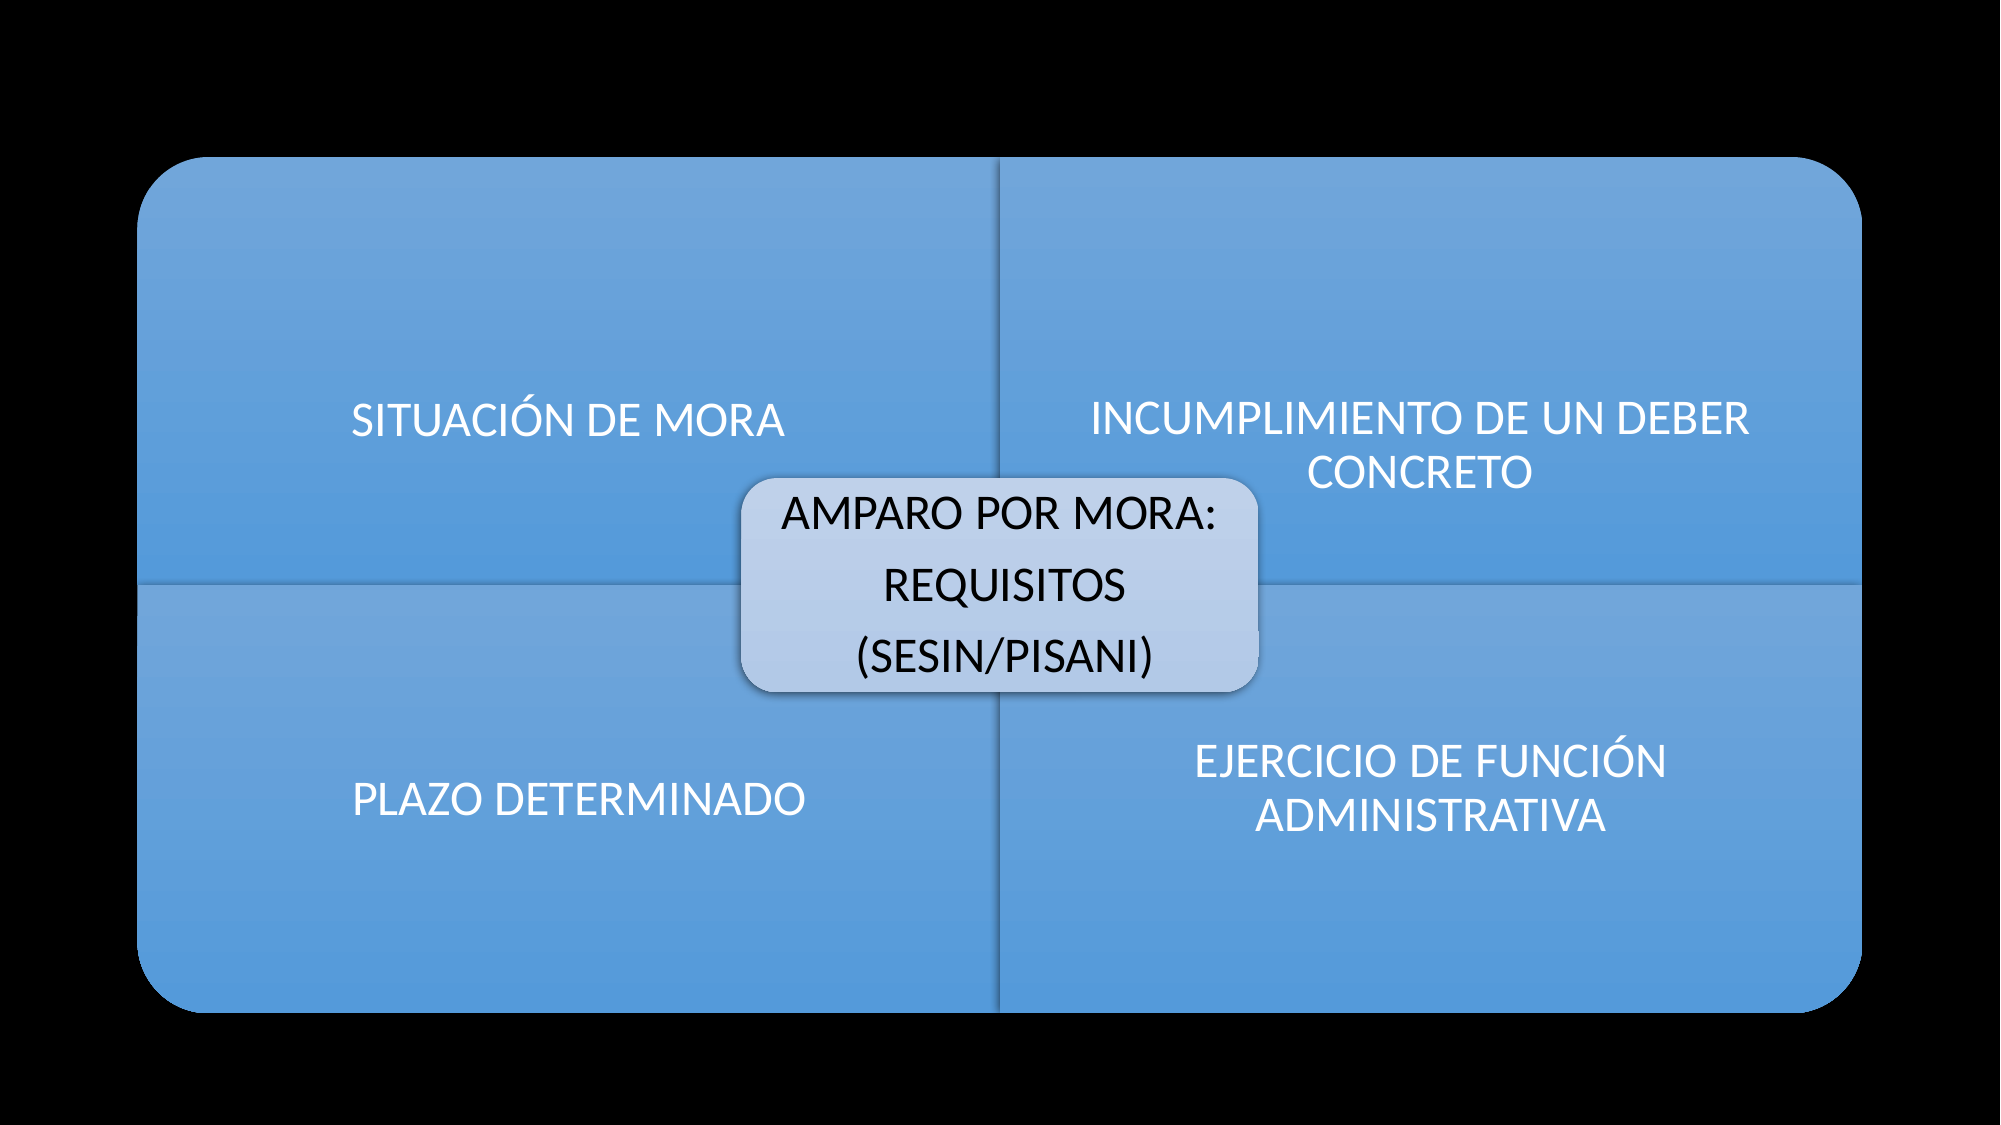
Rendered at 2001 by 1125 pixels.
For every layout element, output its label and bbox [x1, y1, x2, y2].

list [137, 156, 1863, 1014]
